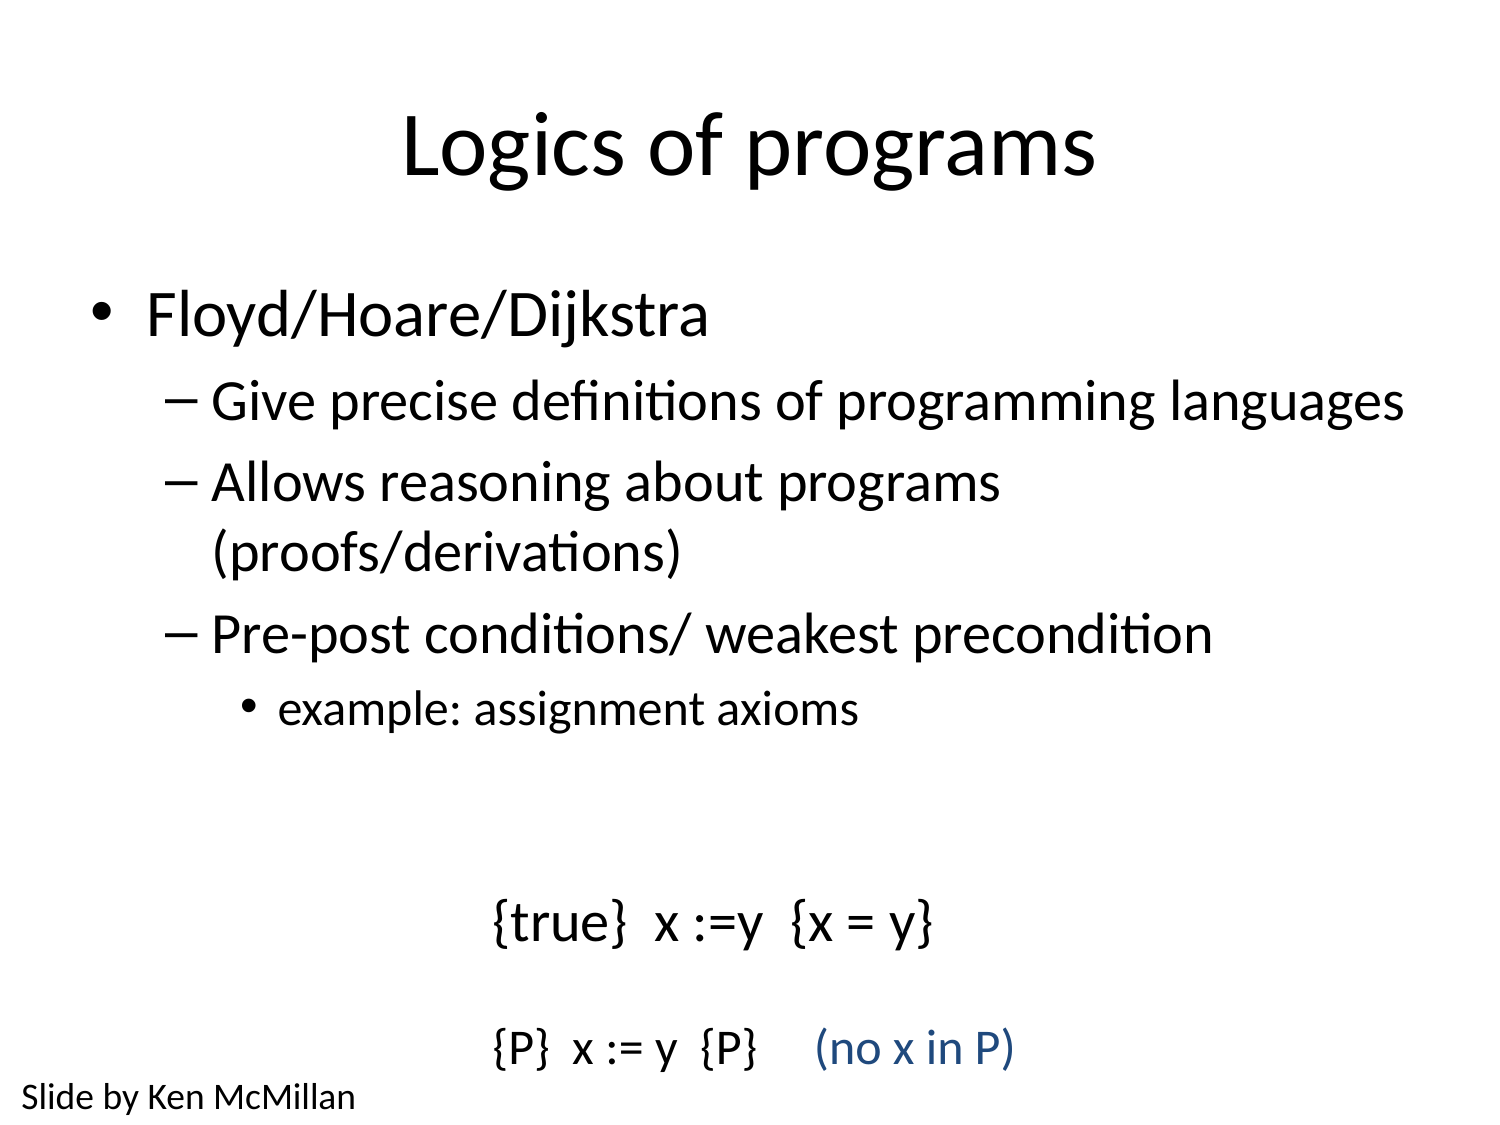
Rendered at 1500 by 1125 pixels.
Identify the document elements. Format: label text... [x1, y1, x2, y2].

list Floyd/Hoare/Dijkstra Give precise definitions of programming languages Allows reasoning about programs (proofs/derivations) Pre-post conditions/ weakest precondition example: assignment axioms [75, 262, 1425, 1005]
text_box Slide by Ken McMillan [6, 1064, 372, 1125]
text_box {P} x := y {P} (no x in P) [477, 1006, 1031, 1082]
text_box {true} x :=y {x = y} [477, 876, 949, 961]
title Logics of programs [75, 45, 1425, 233]
